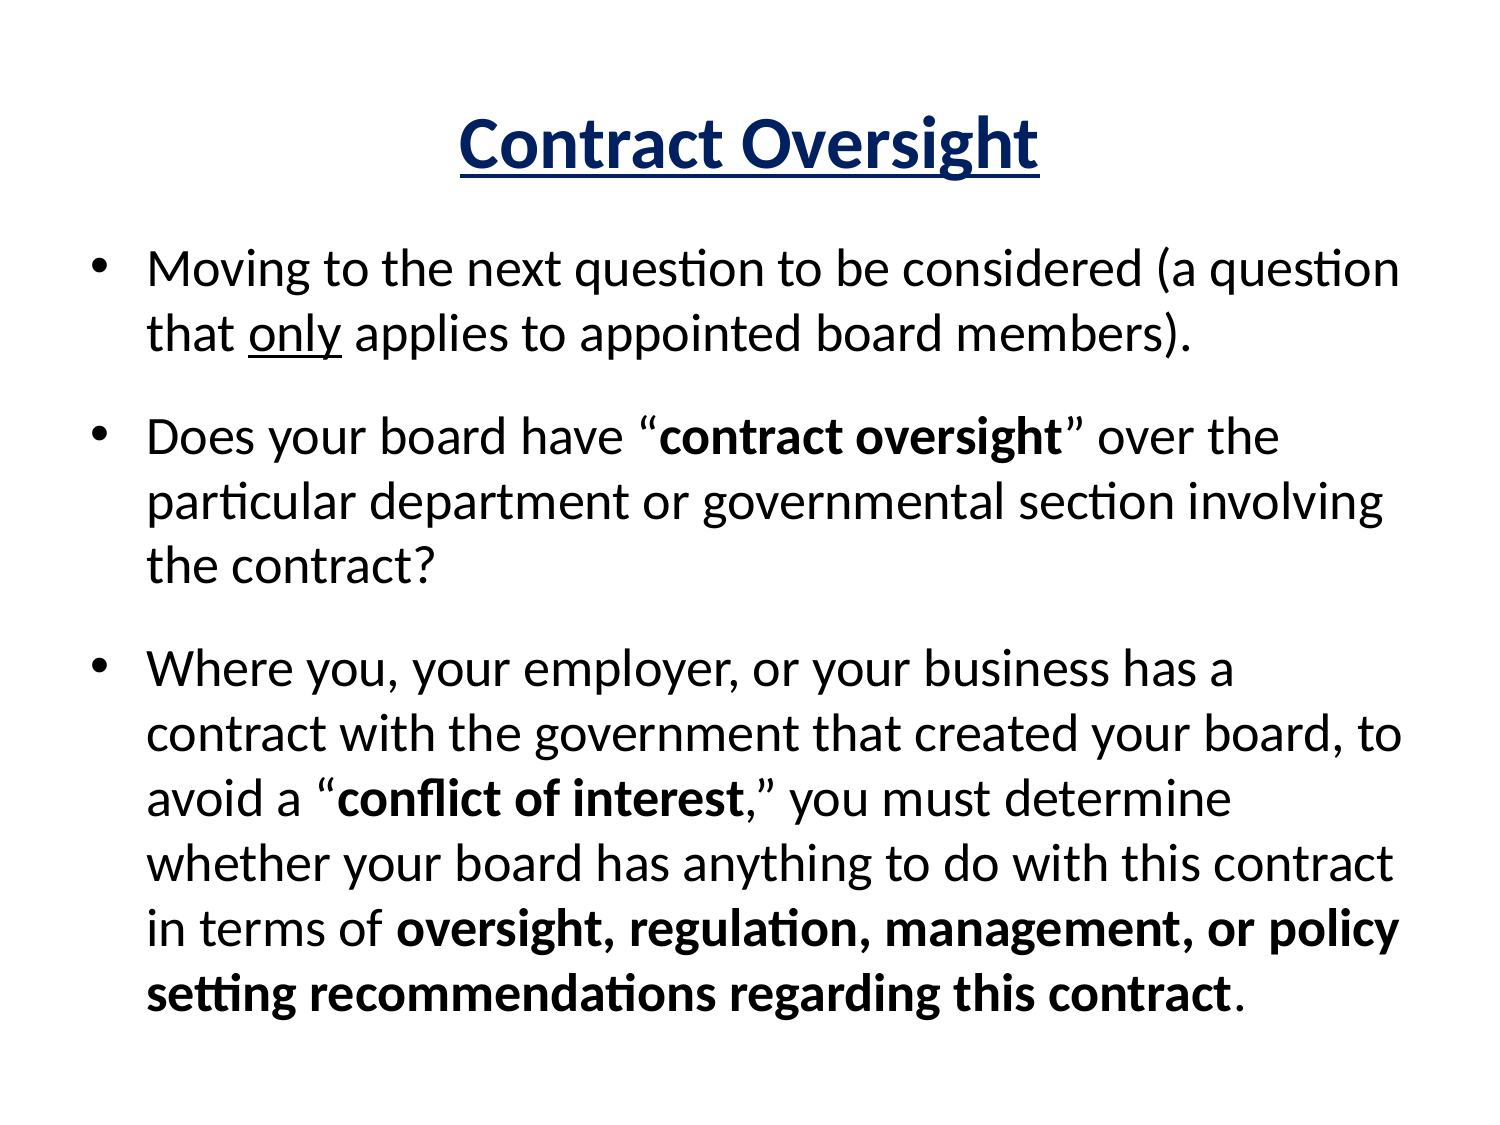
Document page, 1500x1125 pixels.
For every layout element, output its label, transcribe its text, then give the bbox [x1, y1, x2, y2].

title Contract Oversight [75, 45, 1425, 224]
list Moving to the next question to be considered (a question that only applies to appointed board members). Does your board have “contract oversight” over the particular department or governmental section involving the contract? Where you, your employer, or your business has a contract with the government that created your board, to avoid a “conflict of interest,” you must determine whether your board has anything to do with this contract in terms of oversight, regulation, management, or policy setting recommendations regarding this contract. [75, 224, 1425, 1050]
